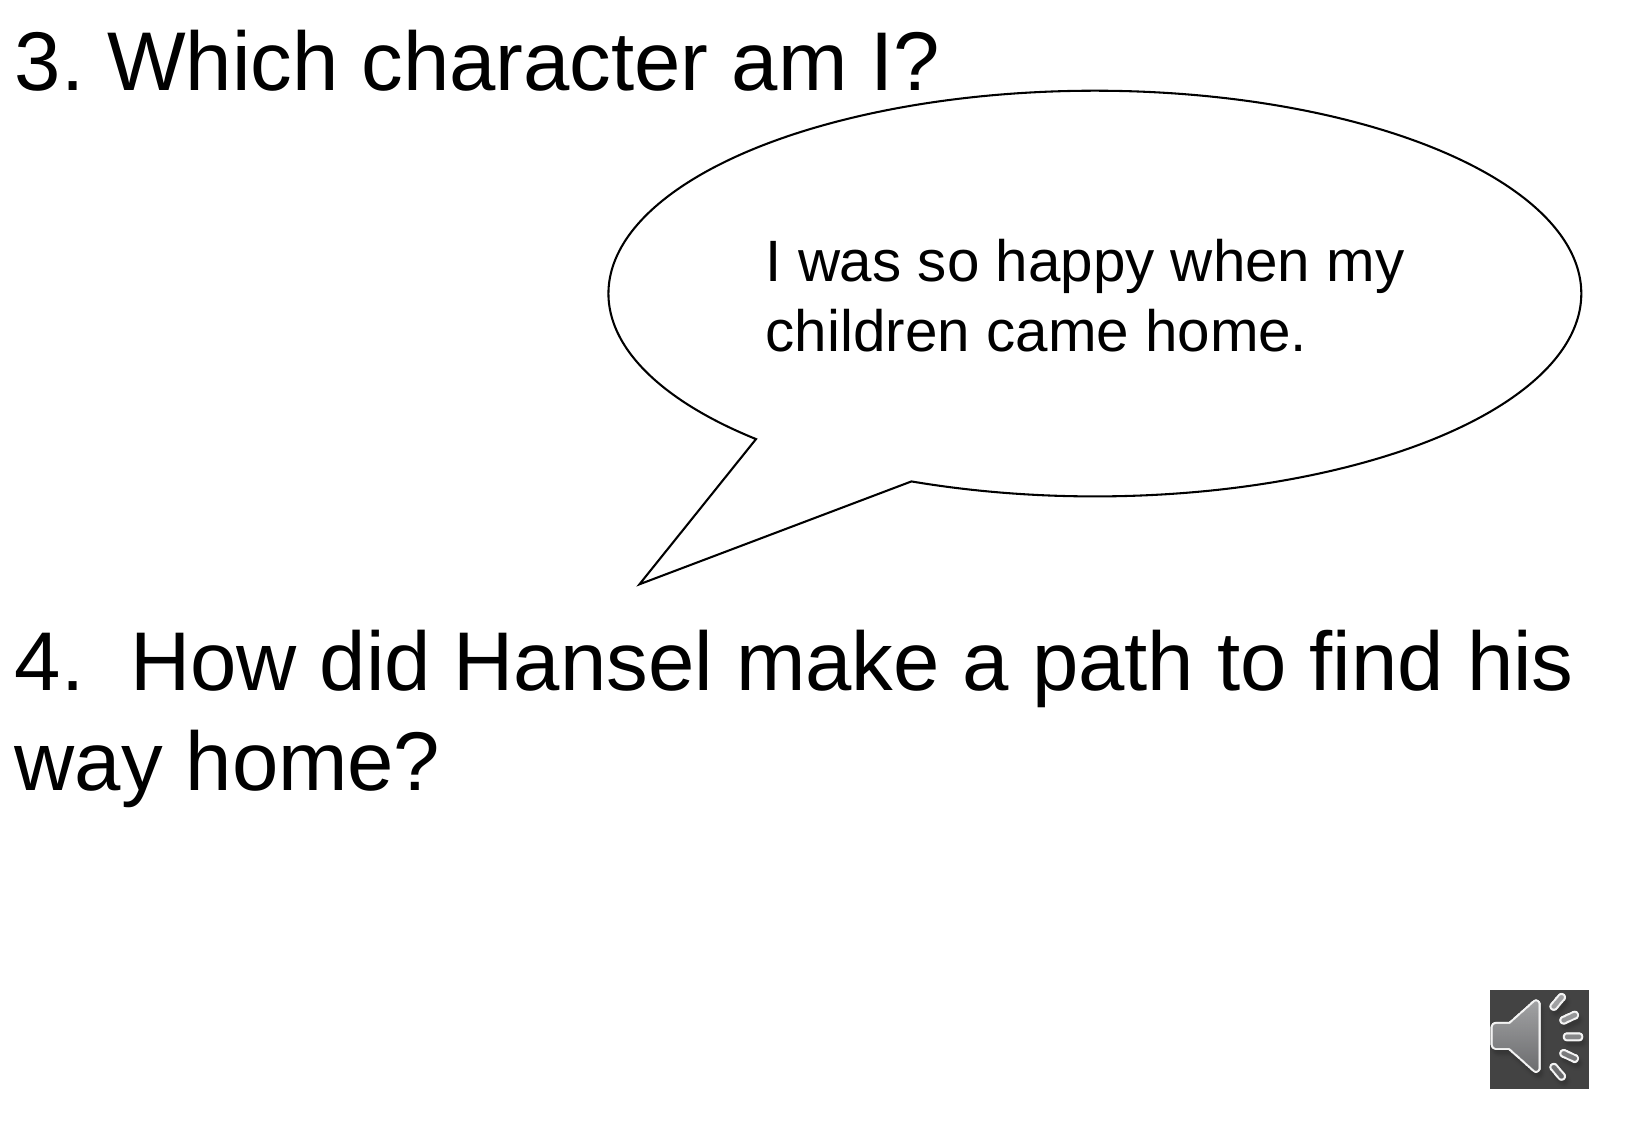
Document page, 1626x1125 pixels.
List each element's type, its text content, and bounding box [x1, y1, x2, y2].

text_box I was so happy when my children came home. [607, 89, 1583, 587]
text_box 3. Which character am I? 4. How did Hansel make a path to find his way home? [0, 0, 1625, 815]
picture [1489, 989, 1590, 1090]
